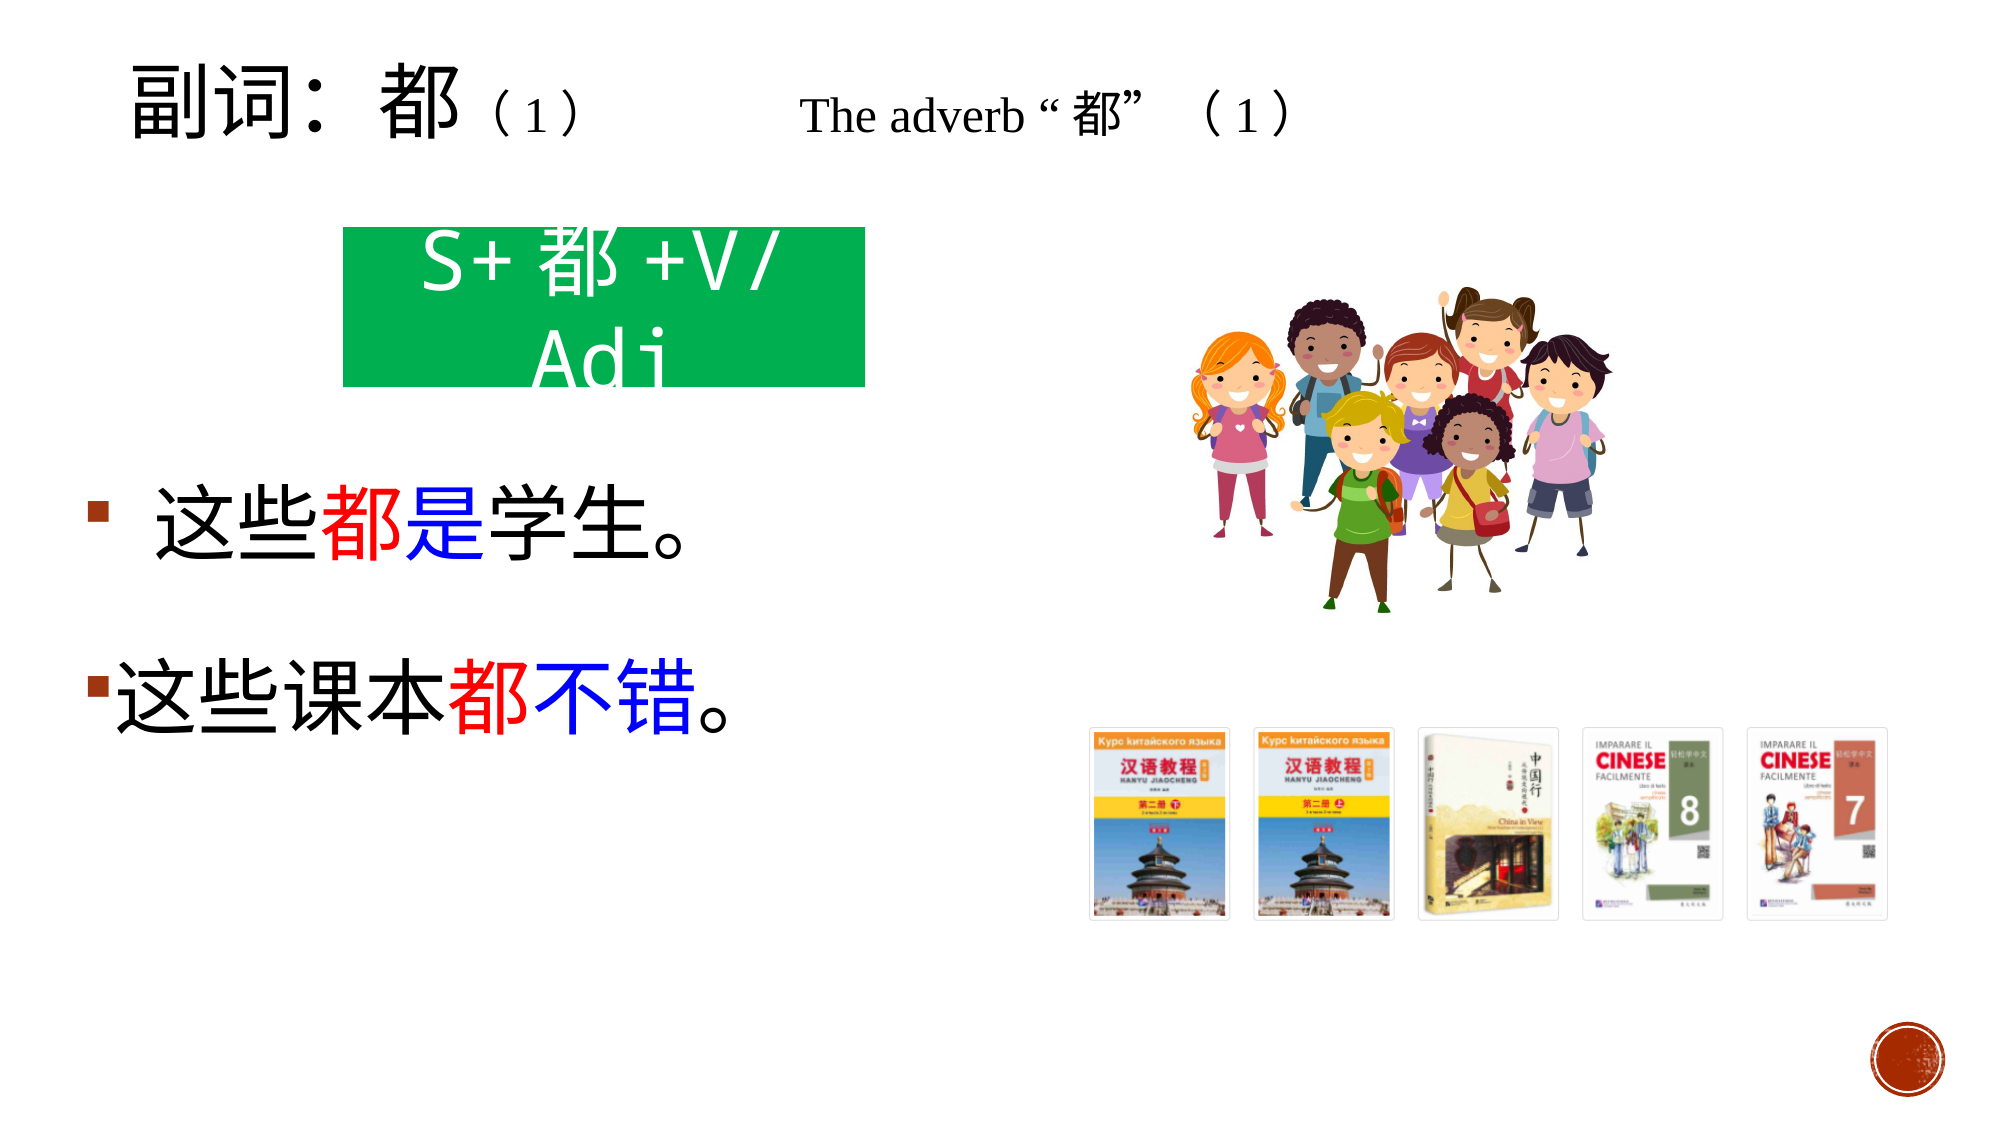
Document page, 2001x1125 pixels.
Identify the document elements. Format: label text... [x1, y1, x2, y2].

text_box S+都+V/Adj [342, 226, 866, 388]
text_box 副词：都（1） The adverb “都”（1） [113, 48, 1337, 157]
picture [1123, 252, 1690, 630]
list 这些都是学生。 这些课本都不错。 [67, 413, 1109, 830]
picture [1086, 723, 1895, 937]
